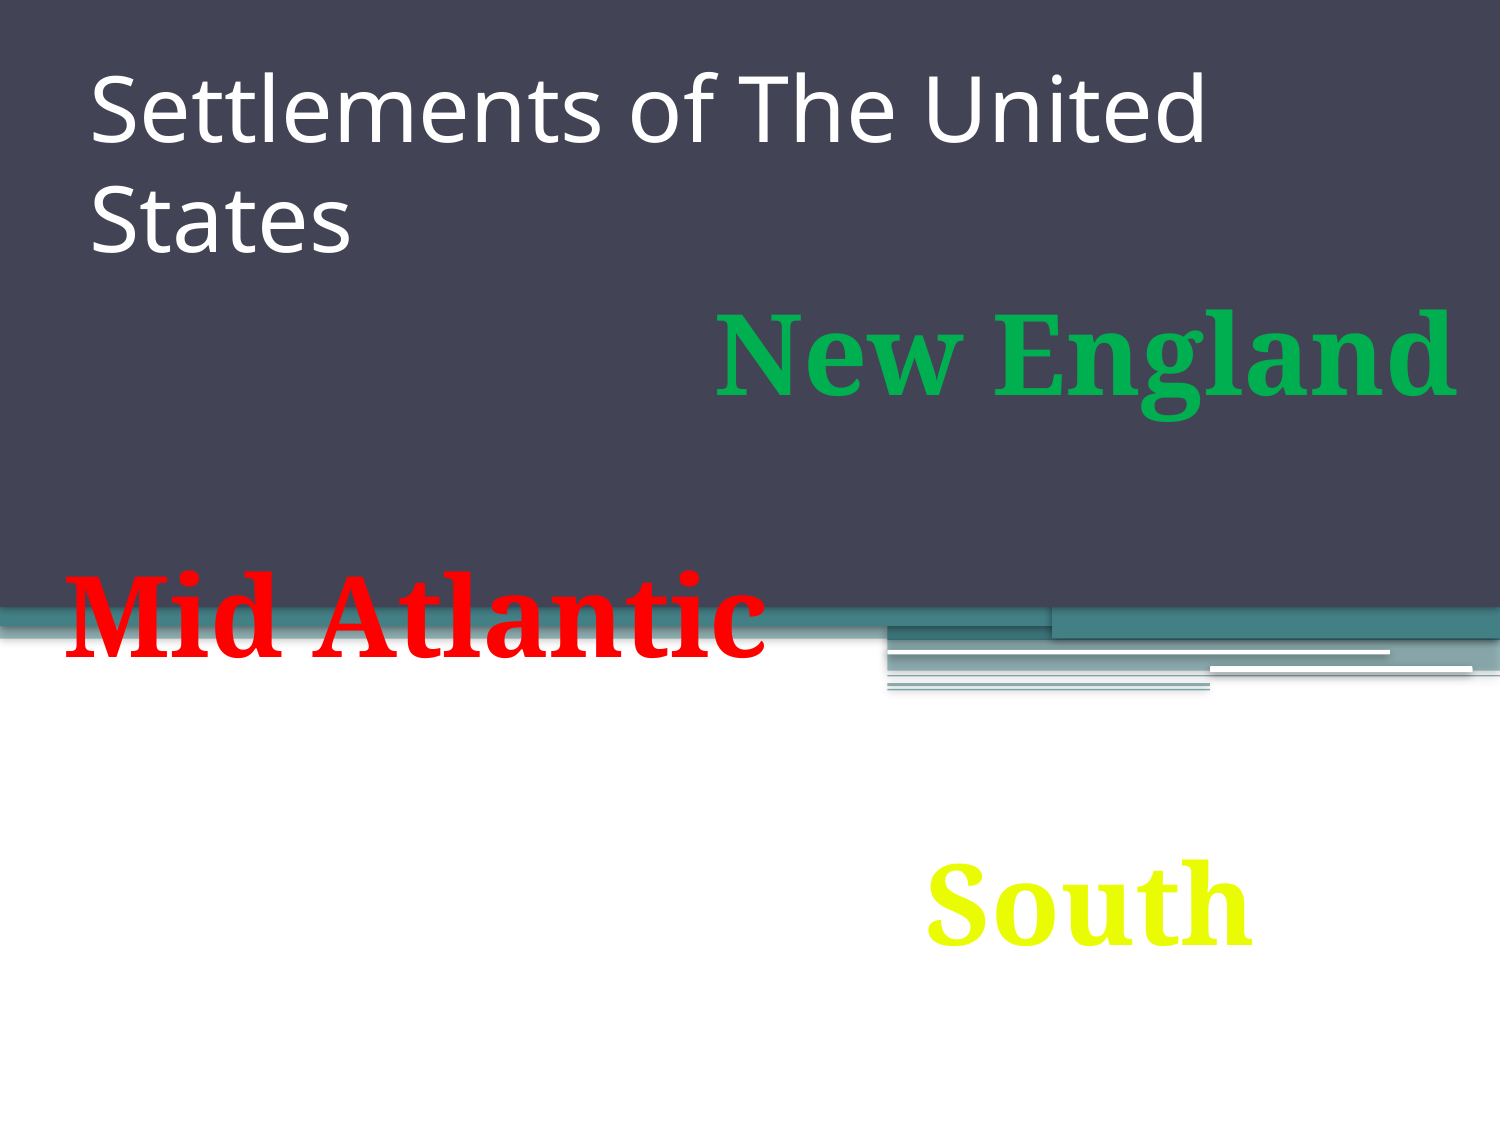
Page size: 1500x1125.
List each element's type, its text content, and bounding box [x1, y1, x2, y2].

text_box South [910, 824, 1271, 975]
text_box Mid Atlantic [48, 537, 785, 688]
text_box New England [699, 274, 1475, 425]
title Settlements of The United States [75, 37, 1350, 279]
